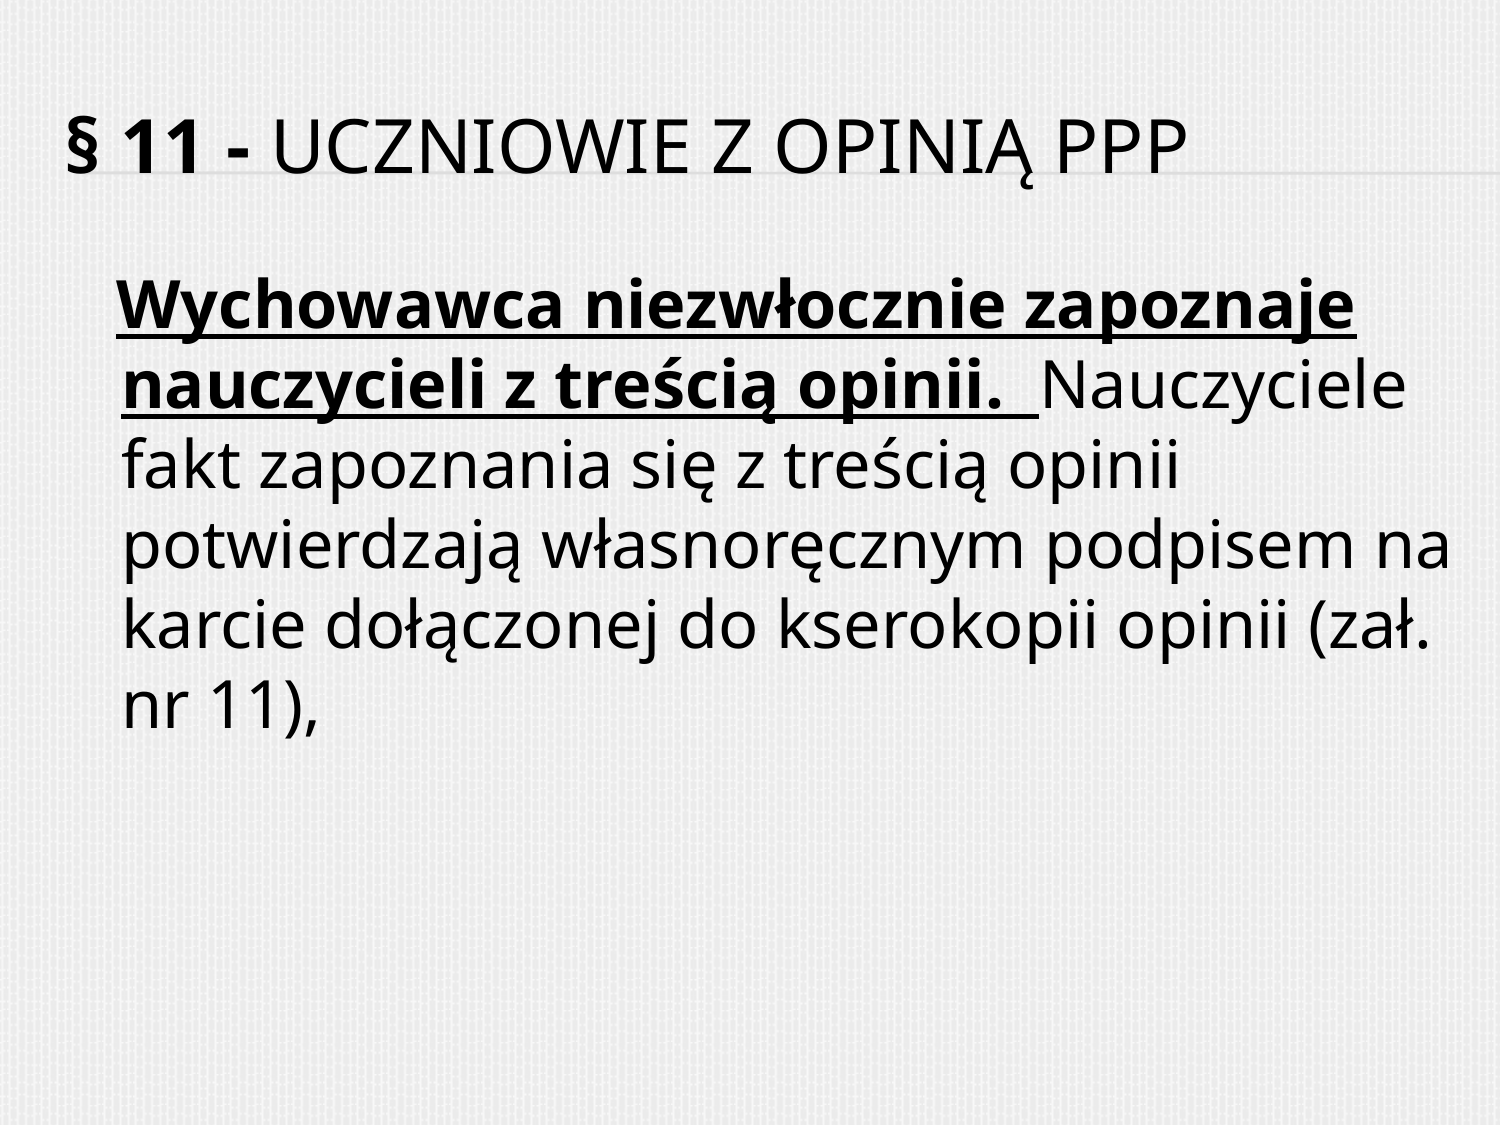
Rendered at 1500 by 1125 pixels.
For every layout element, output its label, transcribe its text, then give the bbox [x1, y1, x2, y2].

title § 11 - Uczniowie z opinią PPP [50, 75, 1475, 213]
list Wychowawca niezwłocznie zapoznaje nauczycieli z treścią opinii. Nauczyciele fakt zapoznania się z treścią opinii potwierdzają własnoręcznym podpisem na karcie dołączonej do kserokopii opinii (zał. nr 11), [50, 254, 1475, 998]
